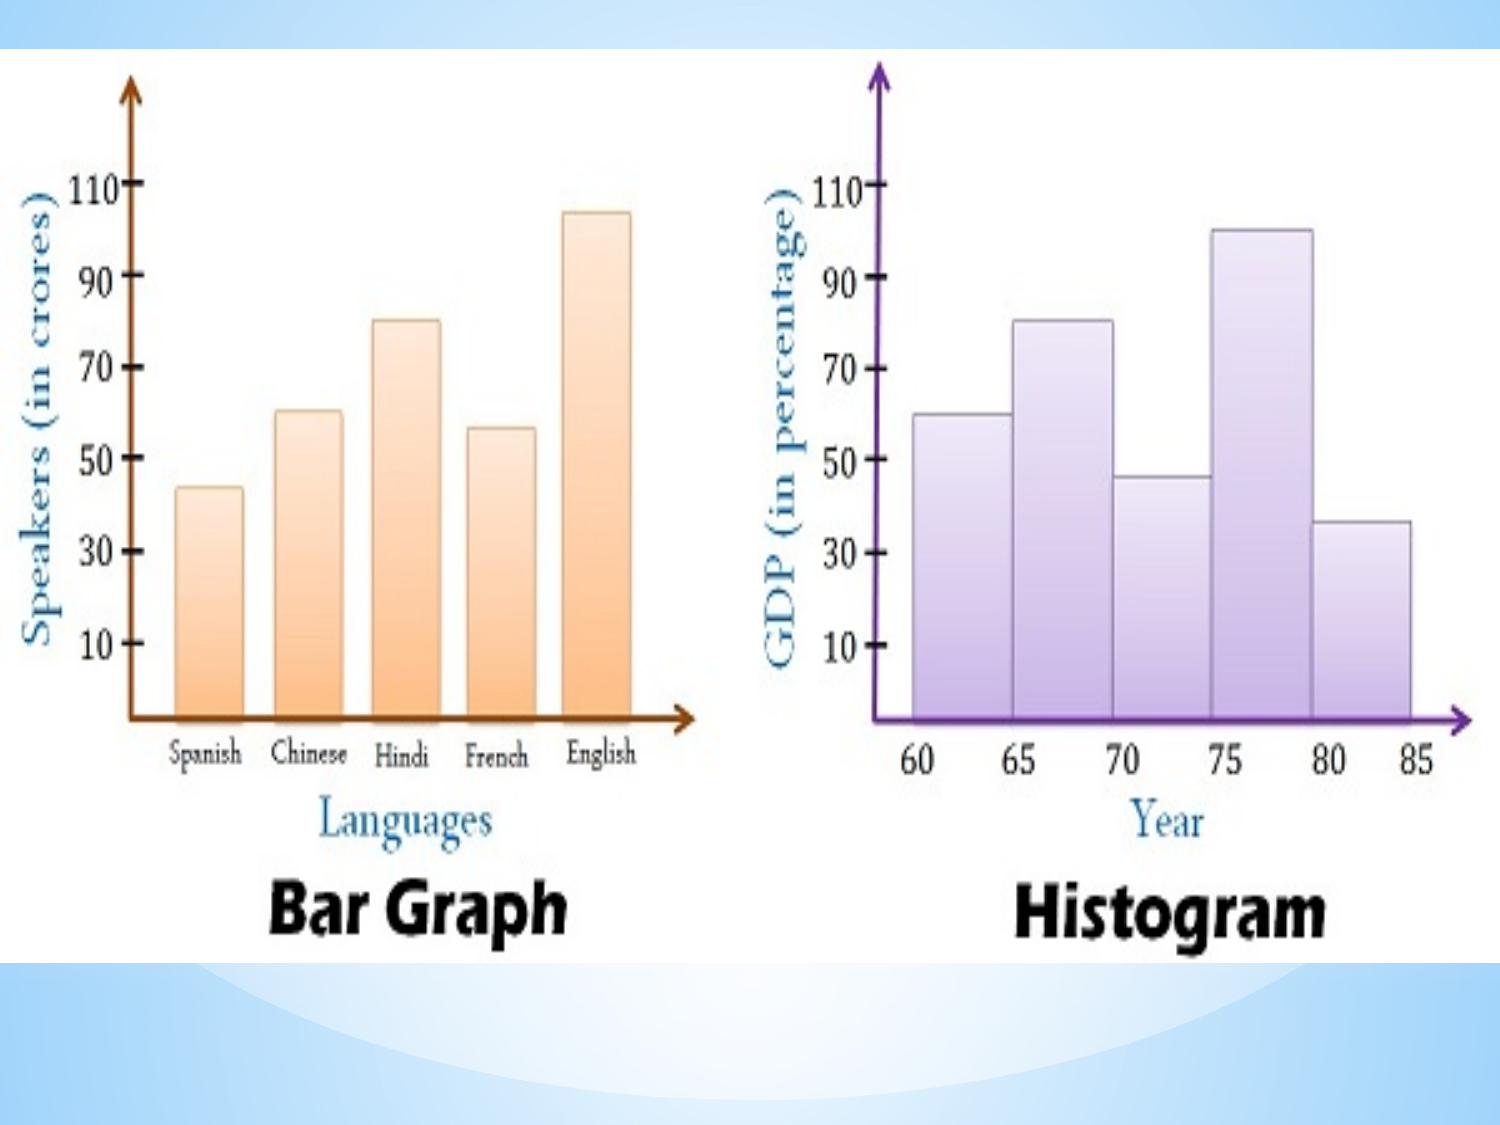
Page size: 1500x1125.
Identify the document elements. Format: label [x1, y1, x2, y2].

picture [0, 49, 1500, 963]
